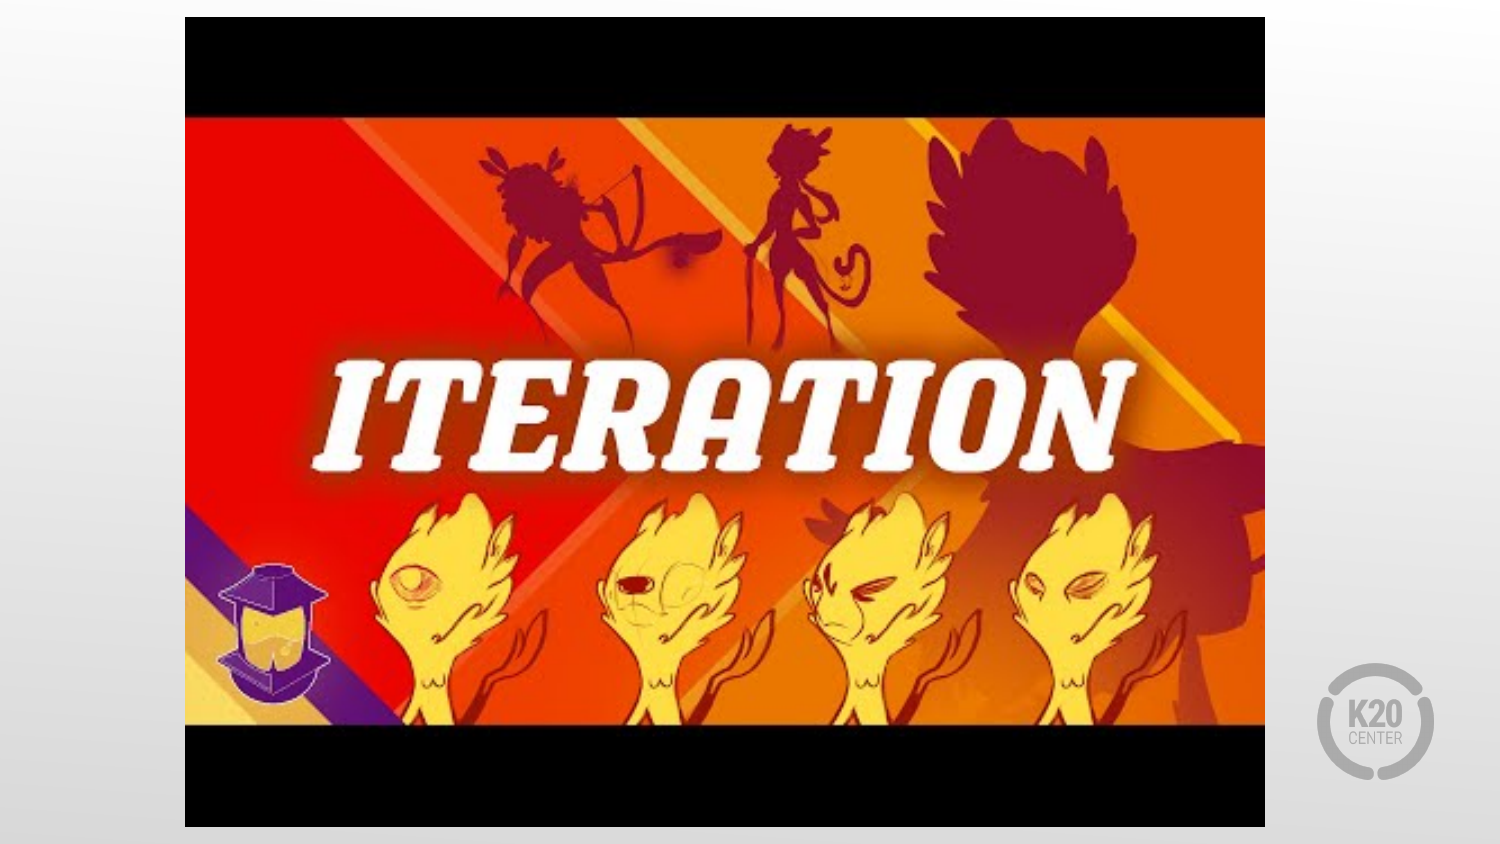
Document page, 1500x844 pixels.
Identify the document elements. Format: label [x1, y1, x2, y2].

picture [184, 16, 1265, 827]
picture [1300, 646, 1451, 797]
